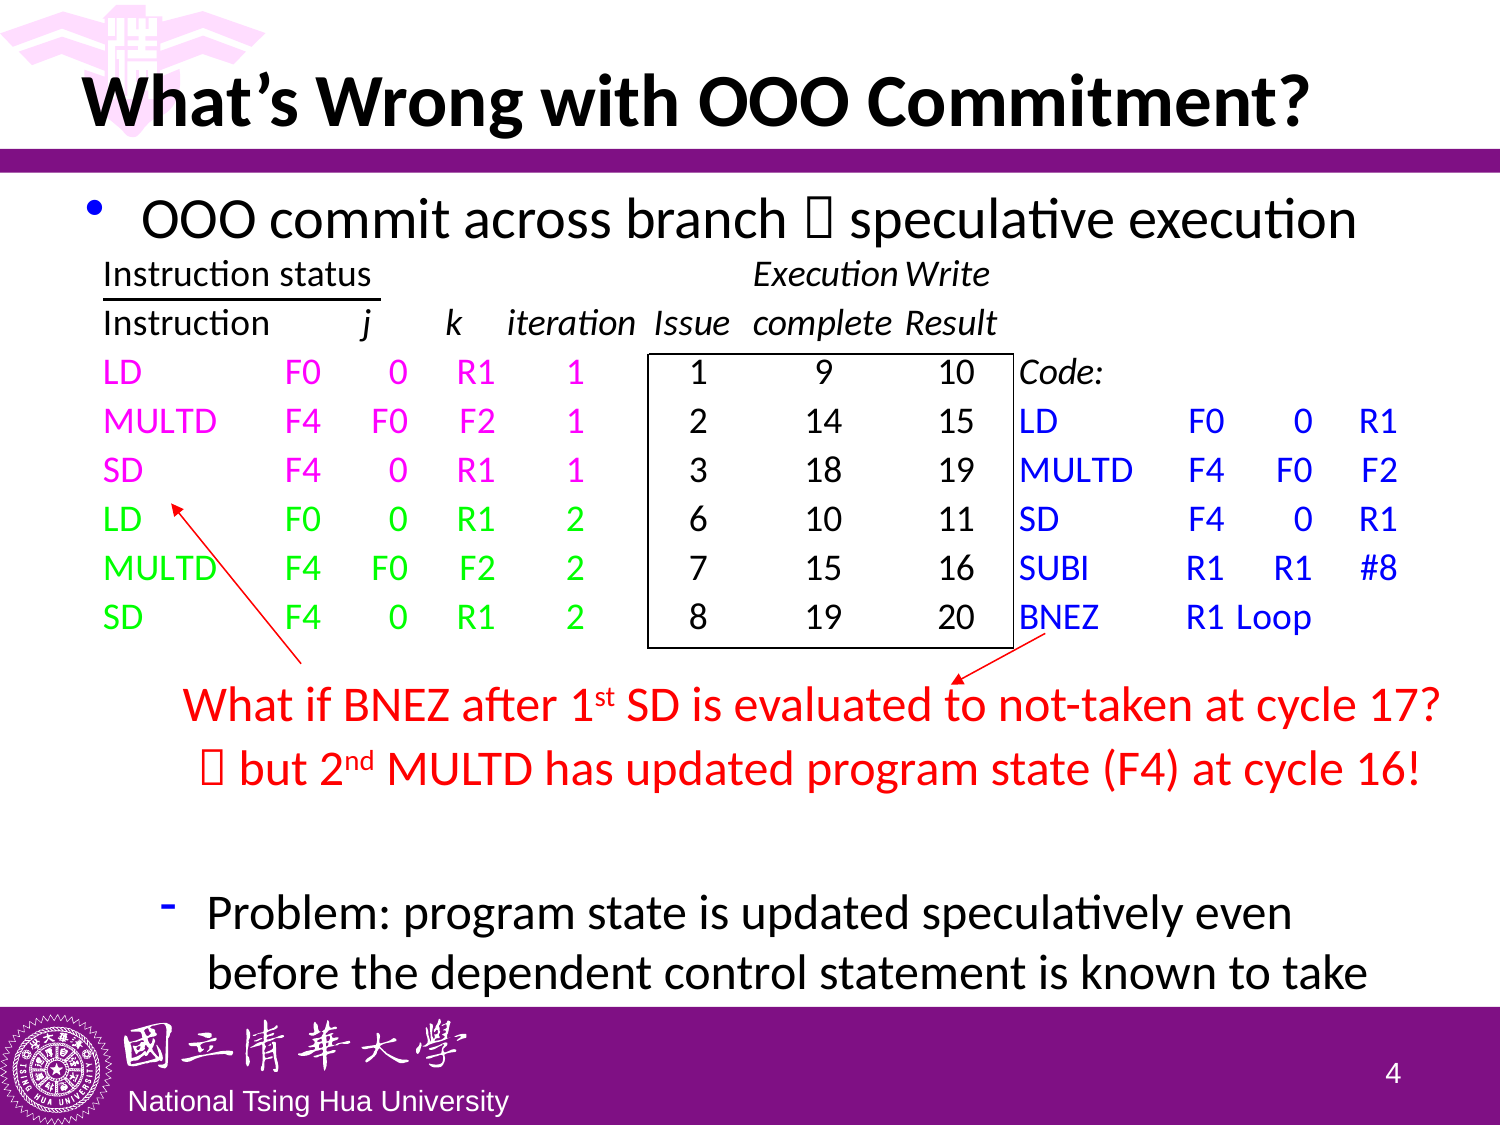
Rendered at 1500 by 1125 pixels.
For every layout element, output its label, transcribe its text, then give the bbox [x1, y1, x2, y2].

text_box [96, 255, 1405, 697]
text_box  but 2nd MULTD has updated program state (F4) at cycle 16! [182, 727, 1438, 803]
slide_number 3 [1104, 1021, 1417, 1097]
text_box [171, 503, 302, 664]
text_box What if BNEZ after 1st SD is evaluated to not-taken at cycle 17? [168, 663, 1458, 739]
list OOO commit across branch  speculative execution Problem: program state is updated speculatively even before the dependent control statement is known to take [69, 172, 1412, 988]
title What’s Wrong with OOO Commitment? [66, 37, 1413, 150]
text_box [950, 633, 1046, 685]
